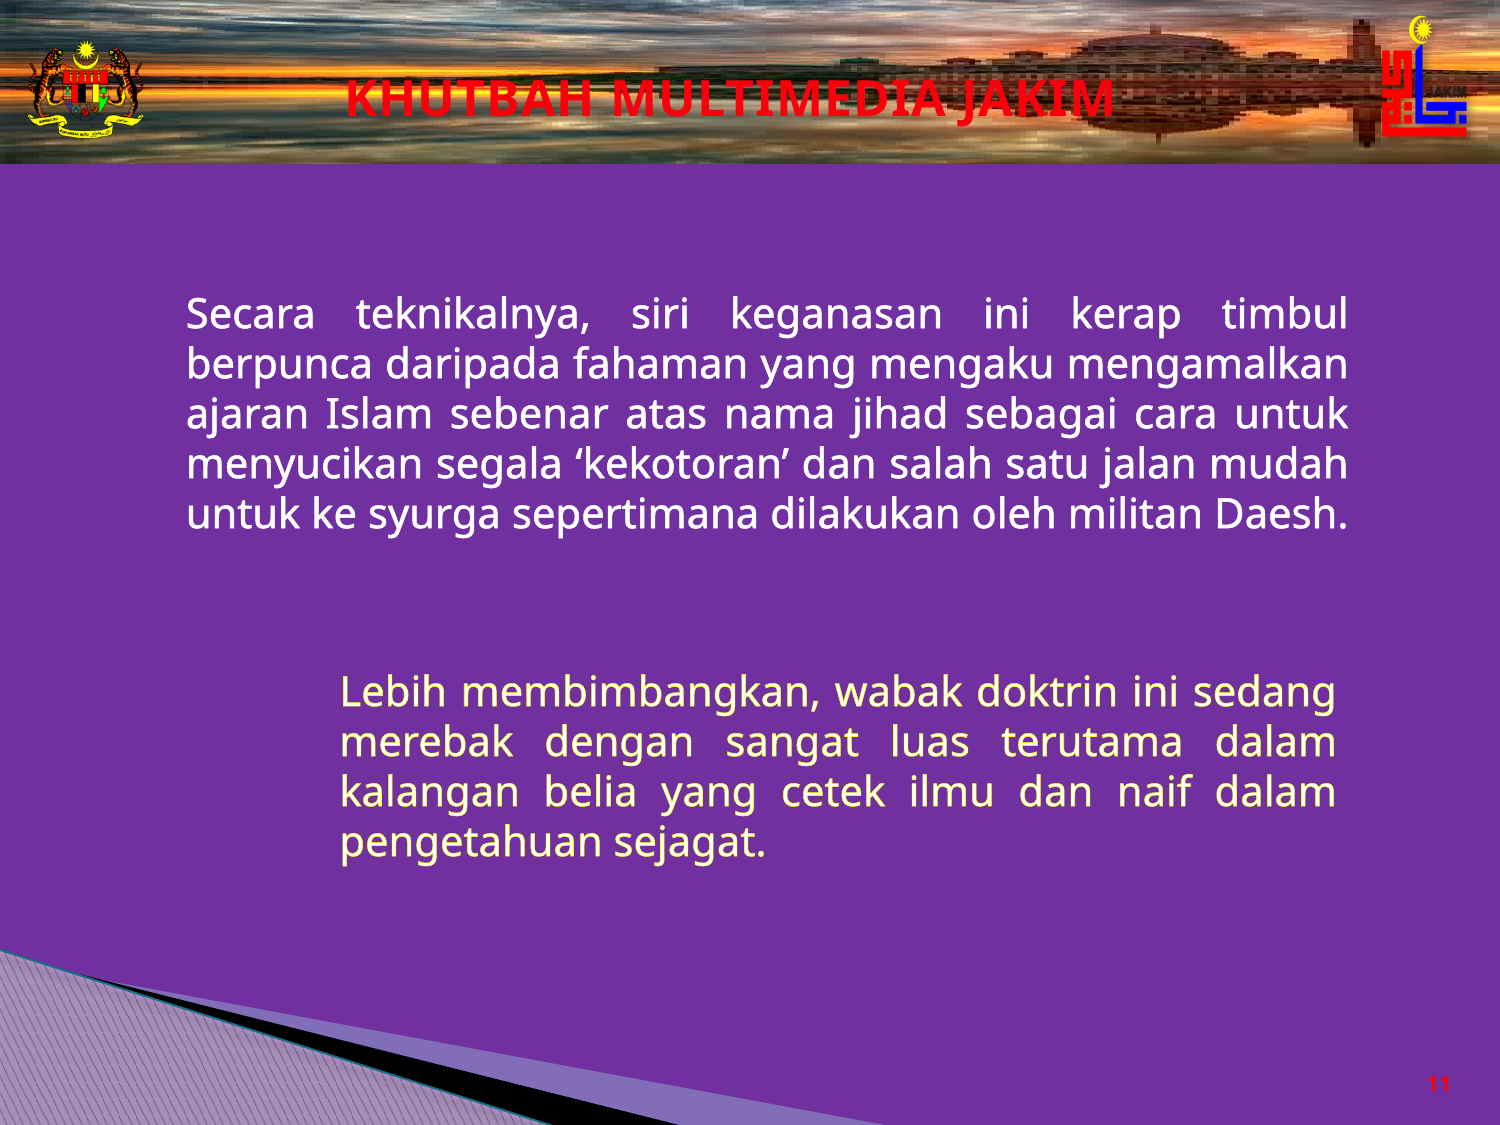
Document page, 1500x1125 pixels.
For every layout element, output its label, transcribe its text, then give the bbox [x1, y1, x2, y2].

slide_number 11 [1341, 1045, 1466, 1106]
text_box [0, 0, 1500, 165]
text_box Lebih membimbangkan, wabak doktrin ini sedang merebak dengan sangat luas terutama dalam kalangan belia yang cetek ilmu dan naif dalam pengetahuan sejagat. [324, 656, 1353, 872]
text_box Secara teknikalnya, siri keganasan ini kerap timbul berpunca daripada fahaman yang mengaku mengamalkan ajaran Islam sebenar atas nama jihad sebagai cara untuk menyucikan segala ‘kekotoran’ dan salah satu jalan mudah untuk ke syurga sepertimana dilakukan oleh militan Daesh. [171, 278, 1365, 544]
